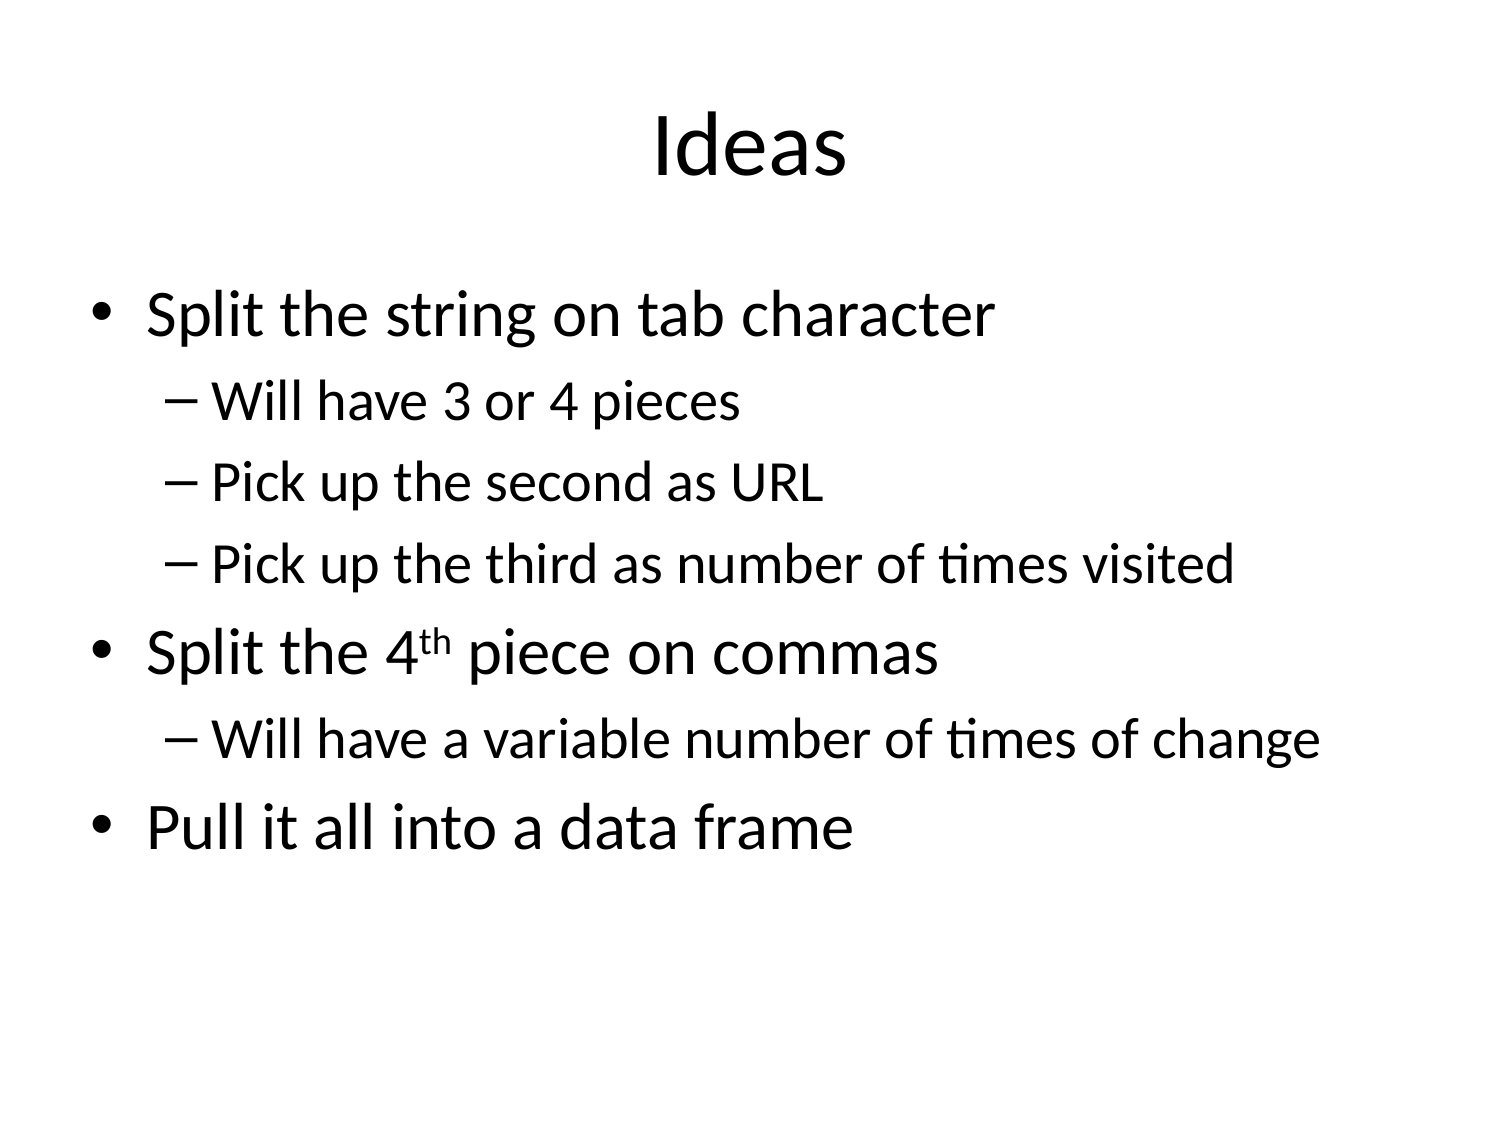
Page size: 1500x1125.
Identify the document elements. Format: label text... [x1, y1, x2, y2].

list Split the string on tab character Will have 3 or 4 pieces Pick up the second as URL Pick up the third as number of times visited Split the 4th piece on commas Will have a variable number of times of change Pull it all into a data frame [75, 262, 1425, 1005]
title Ideas [75, 45, 1425, 233]
